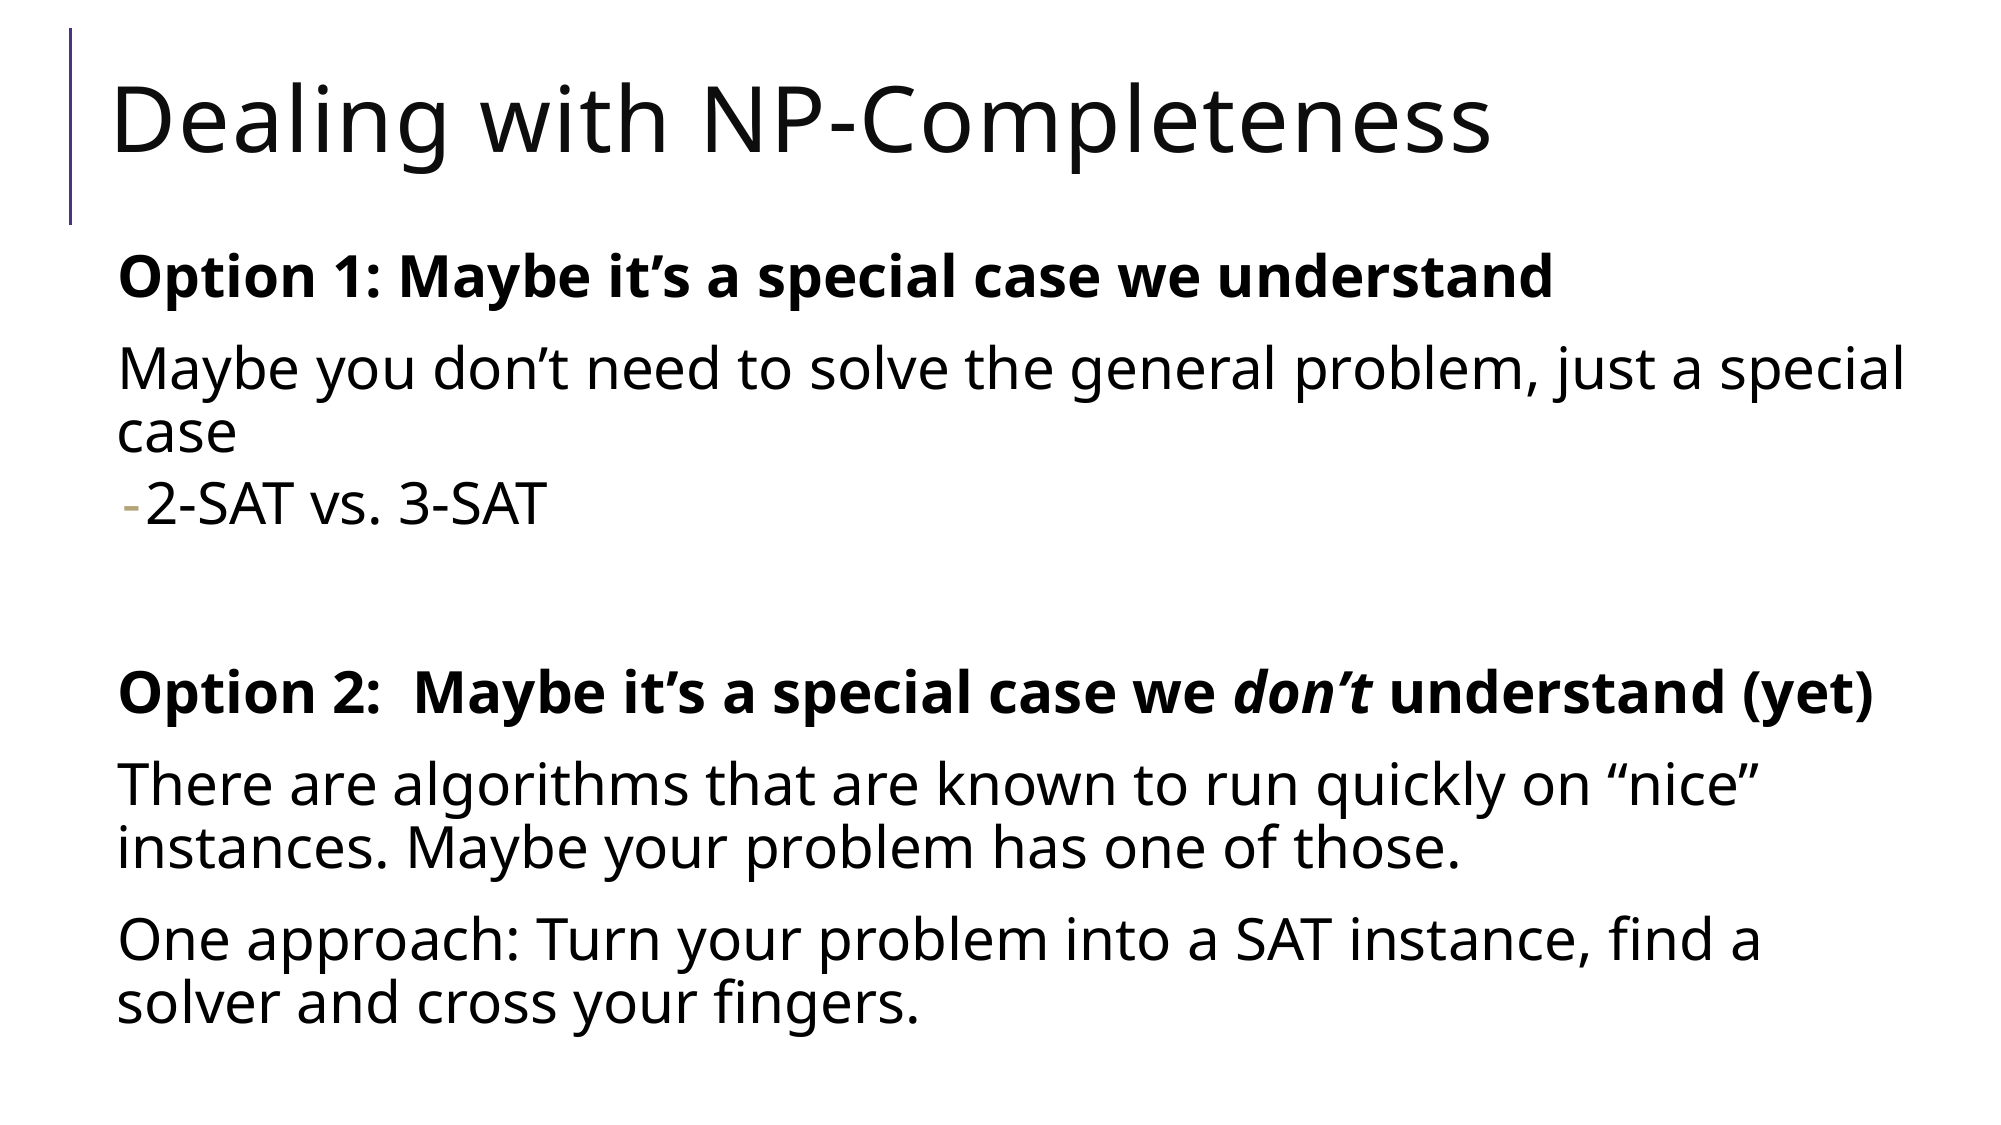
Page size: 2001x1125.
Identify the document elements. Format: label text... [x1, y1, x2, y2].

list Option 1: Maybe it’s a special case we understand Maybe you don’t need to solve the general problem, just a special case 2-SAT vs. 3-SAT Option 2: Maybe it’s a special case we don’t understand (yet) There are algorithms that are known to run quickly on “nice” instances. Maybe your problem has one of those. One approach: Turn your problem into a SAT instance, find a solver and cross your fingers. [94, 240, 1930, 1035]
title Dealing with NP-Completeness [94, 43, 1930, 210]
